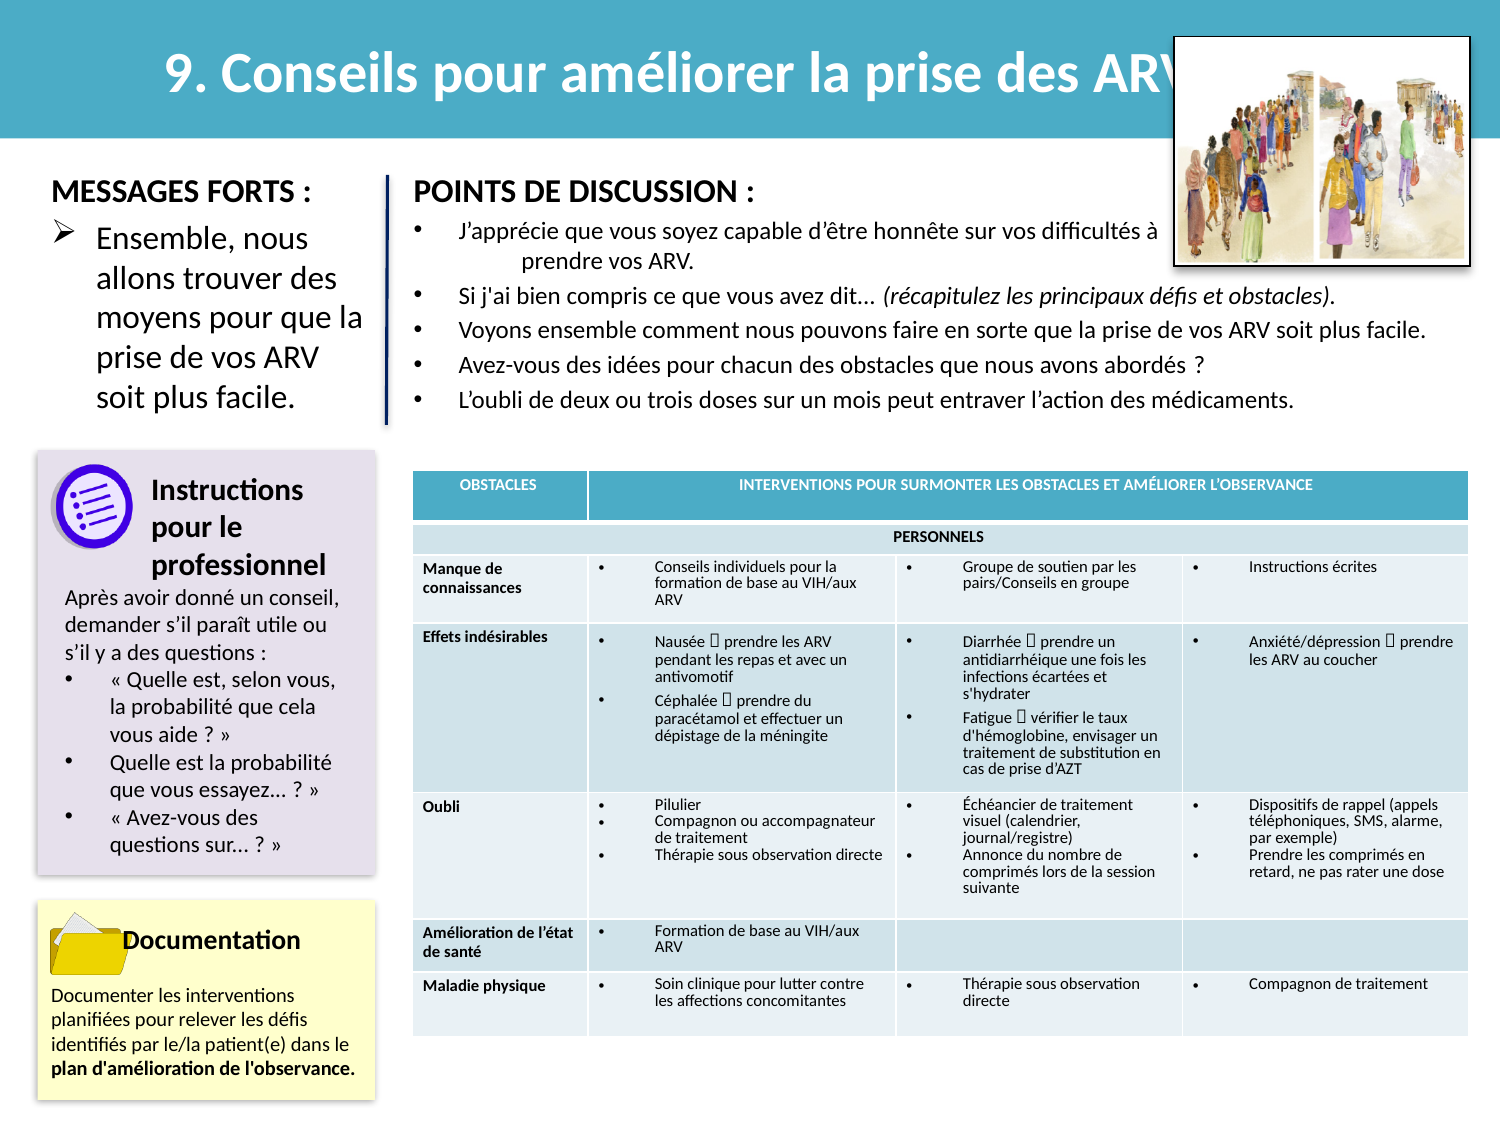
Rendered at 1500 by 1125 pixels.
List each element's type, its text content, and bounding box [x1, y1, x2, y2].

table_cell Instructions écrites [1183, 556, 1468, 622]
table_cell [897, 920, 1182, 971]
table_cell Anxiété/dépression  prendre les ARV au coucher [1183, 624, 1468, 792]
table_cell Conseils individuels pour la formation de base au VIH/aux ARV [589, 556, 895, 622]
list Instructions pour le professionnel [137, 462, 351, 574]
table_cell [1183, 920, 1468, 971]
table_cell Manque de connaissances [413, 556, 587, 622]
text_box Après avoir donné un conseil, demander s’il paraît utile ou s’il y a des questions : « Quelle est, selon vous, la probabilité que cela vous aide ? » Quelle est la probabilité que vous essayez... ? » « Avez-vous des questions sur... ? » [49, 574, 363, 865]
picture [1174, 37, 1470, 266]
table_header INTERVENTIONS POUR SURMONTER LES OBSTACLES ET AMÉLIORER L’OBSERVANCE [589, 471, 1468, 520]
table_cell Amélioration de l’état de santé [413, 920, 587, 971]
table_cell Formation de base au VIH/aux ARV [589, 920, 895, 971]
list Documentation Documenter les interventions planifiées pour relever les défis identifiés par le/la patient(e) dans le plan d'amélioration de l'observance. [37, 887, 376, 1113]
picture [49, 911, 132, 976]
table_cell Oubli [413, 793, 587, 918]
table_cell Diarrhée  prendre un antidiarrhéique une fois les infections écartées et s'hydrater Fatigue  vérifier le taux d'hémoglobine, envisager un traitement de substitution en cas de prise d’AZT [897, 624, 1182, 792]
table_cell PERSONNELS [413, 525, 1468, 554]
table_cell Thérapie sous observation directe [897, 973, 1182, 1036]
table_cell Échéancier de traitement visuel (calendrier, journal/registre) Annonce du nombre de comprimés lors de la session suivante [897, 793, 1182, 918]
list POINTS DE DISCUSSION : J’apprécie que vous soyez capable d’être honnête sur vos difficultés à prendre vos ARV. Si j'ai bien compris ce que vous avez dit... (récapitulez les principaux défis et obstacles). Voyons ensemble comment nous pouvons faire en sorte que la prise de vos ARV soit plus facile. Avez-vous des idées pour chacun des obstacles que nous avons abordés ? L’oubli de deux ou trois doses sur un mois peut entraver l’action des médicaments. [399, 162, 1451, 463]
list MESSAGES FORTS : Ensemble, nous allons trouver des moyens pour que la prise de vos ARV soit plus facile. [37, 162, 387, 688]
table_cell Pilulier Compagnon ou accompagnateur de traitement Thérapie sous observation directe [589, 793, 895, 918]
table_cell Groupe de soutien par les pairs/Conseils en groupe [897, 556, 1182, 622]
table_cell Nausée  prendre les ARV pendant les repas et avec un antivomotif Céphalée  prendre du paracétamol et effectuer un dépistage de la méningite [589, 624, 895, 792]
title 9. Conseils pour améliorer la prise des ARV [0, 0, 1500, 139]
table_cell Effets indésirables [413, 624, 587, 792]
table_header OBSTACLES [413, 471, 587, 520]
table_cell Soin clinique pour lutter contre les affections concomitantes [589, 973, 895, 1036]
text_box [37, 449, 376, 876]
table_cell Dispositifs de rappel (appels téléphoniques, SMS, alarme, par exemple) Prendre les comprimés en retard, ne pas rater une dose [1183, 793, 1468, 918]
table_cell Maladie physique [413, 973, 587, 1036]
picture [48, 462, 134, 551]
table_cell Compagnon de traitement [1183, 973, 1468, 1036]
